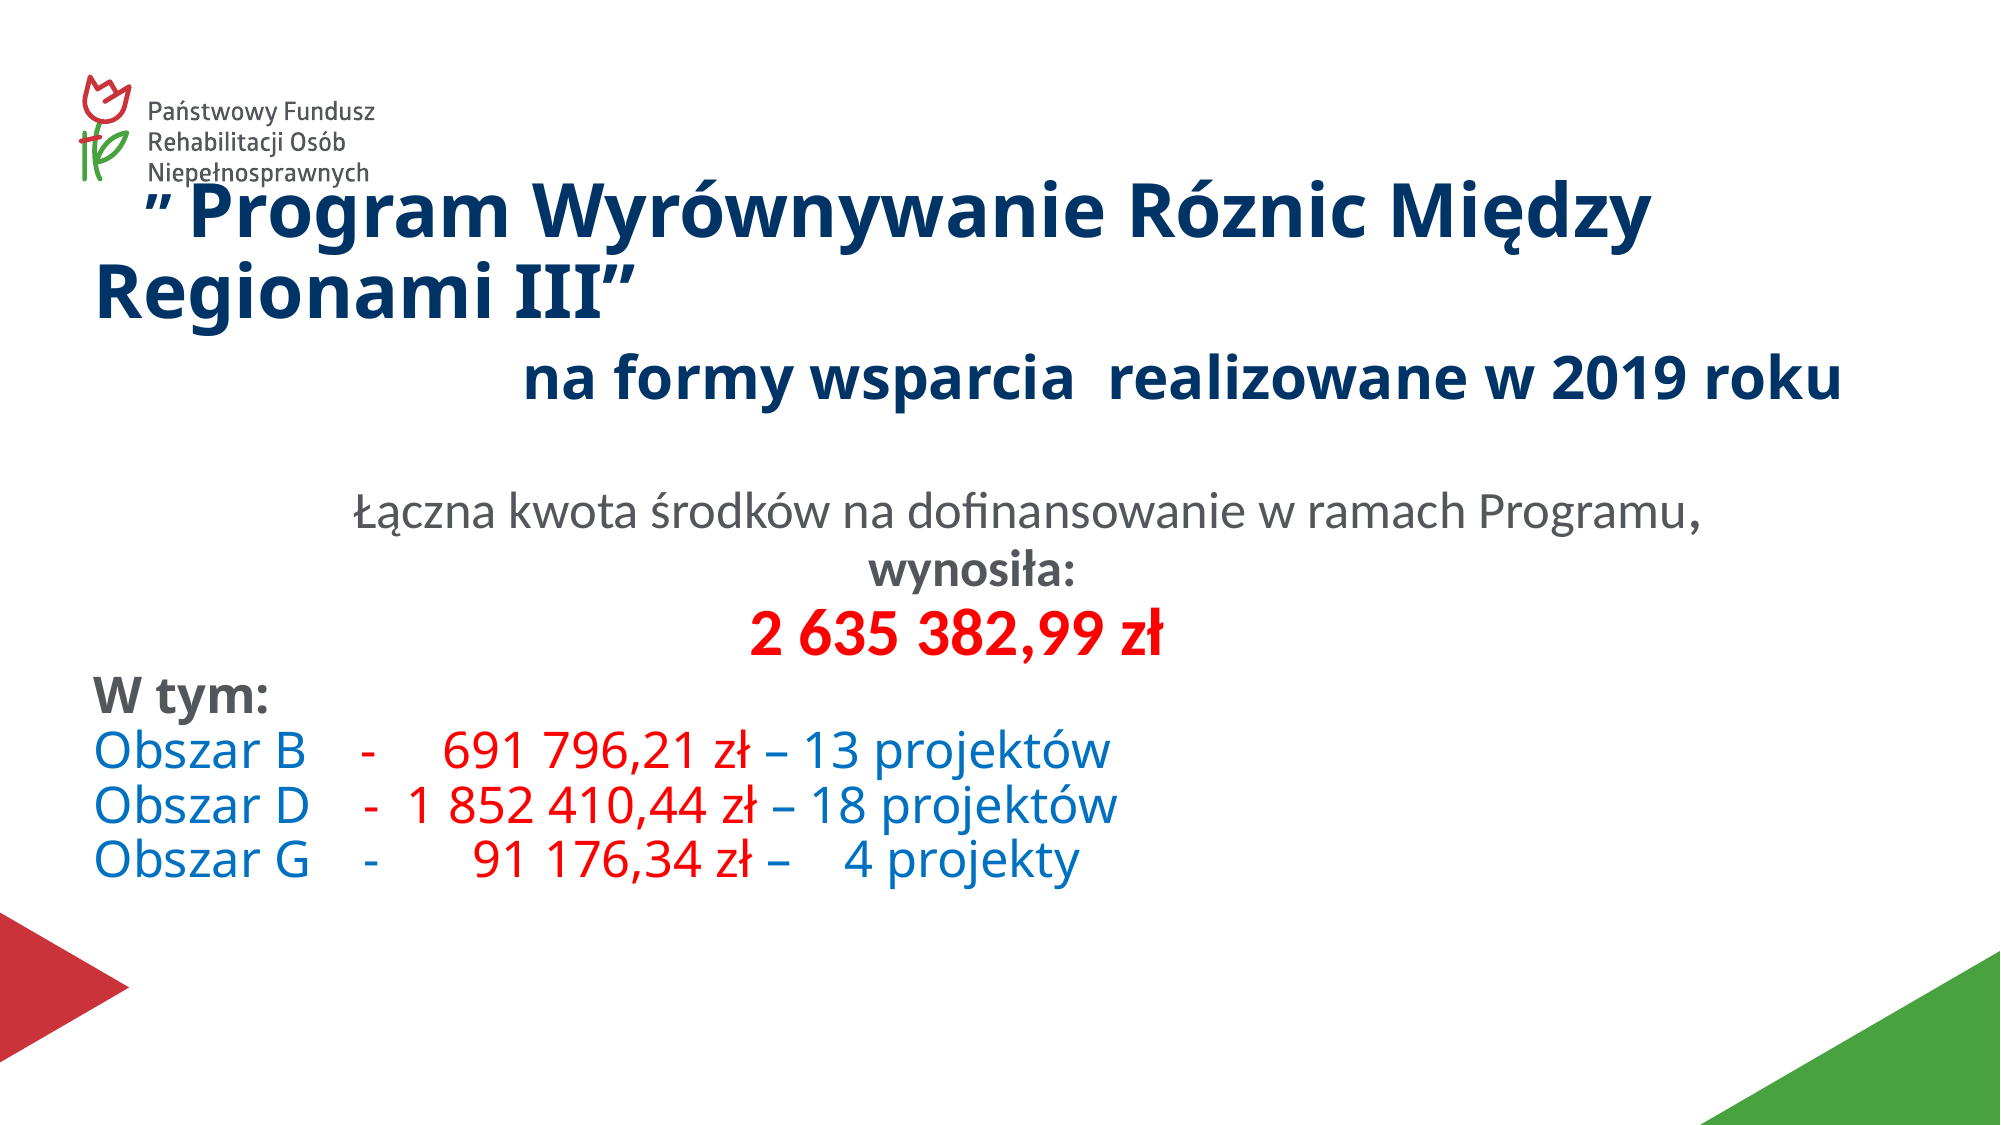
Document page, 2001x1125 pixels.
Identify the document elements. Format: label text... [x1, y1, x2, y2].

title ” Program Wyrównywanie Róznic Między Regionami III” na formy wsparcia realizowane w 2019 roku Łączna kwota środków na dofinansowanie w ramach Programu, wynosiła: 2 635 382,99 zł W tym: Obszar B - 691 796,21 zł – 13 projektów Obszar D - 1 852 410,44 zł – 18 projektów Obszar G - 91 176,34 zł – 4 projekty [78, 32, 1913, 998]
